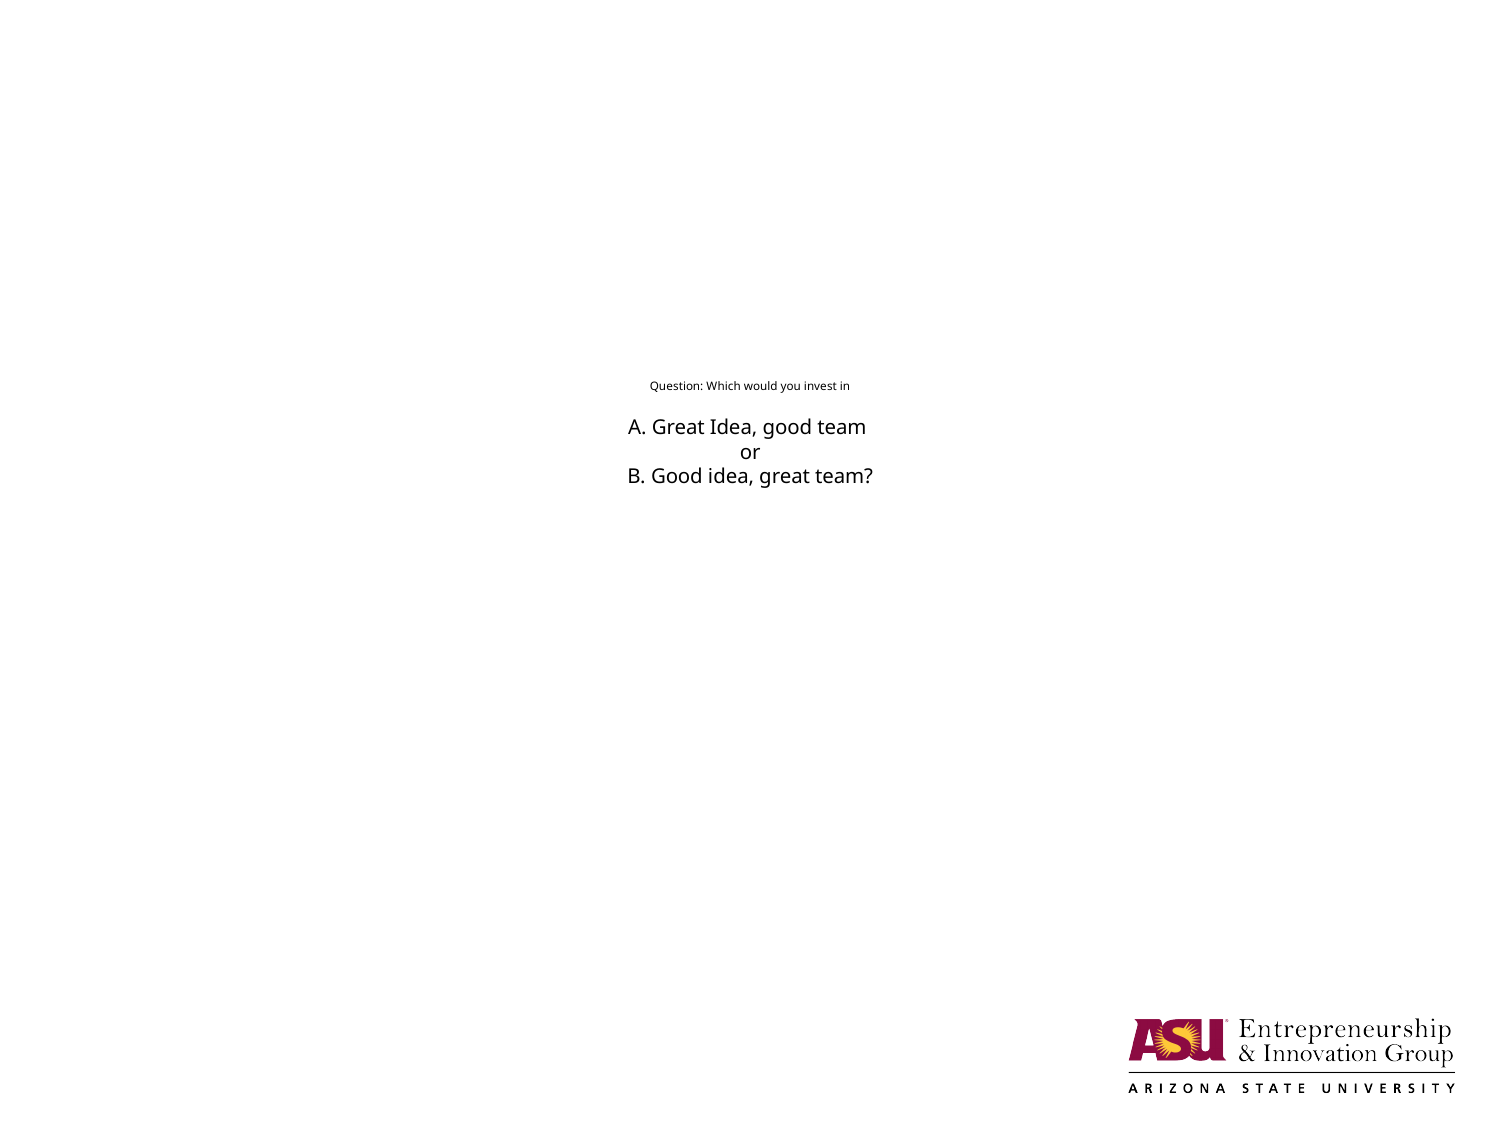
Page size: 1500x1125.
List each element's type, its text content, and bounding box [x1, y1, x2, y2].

title Question: Which would you invest in A. Great Idea, good team or B. Good idea, great team? [75, 370, 1425, 496]
picture [1110, 1011, 1473, 1105]
